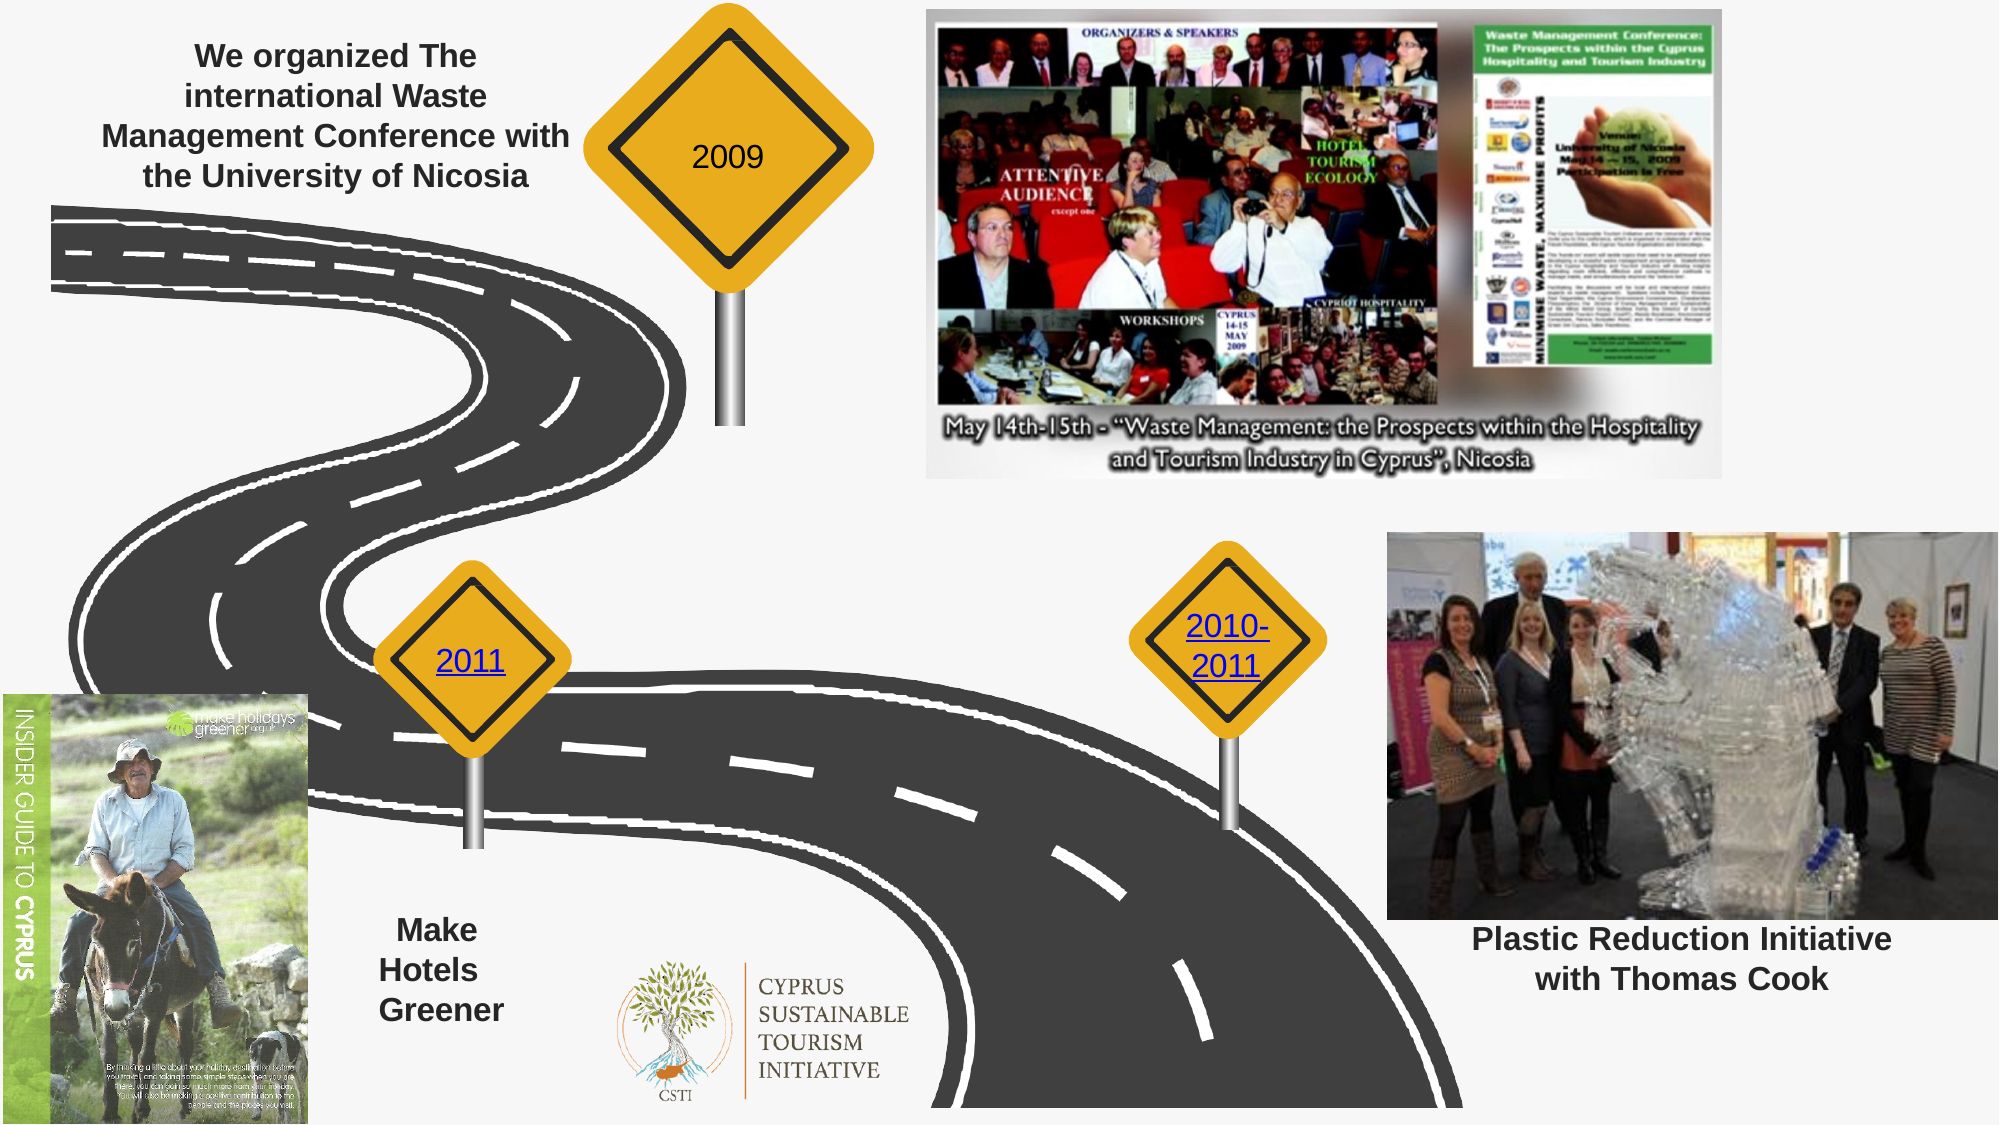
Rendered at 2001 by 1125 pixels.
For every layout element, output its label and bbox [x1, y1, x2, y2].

text_box [583, 2, 875, 6]
text_box [3, 9, 1998, 1125]
